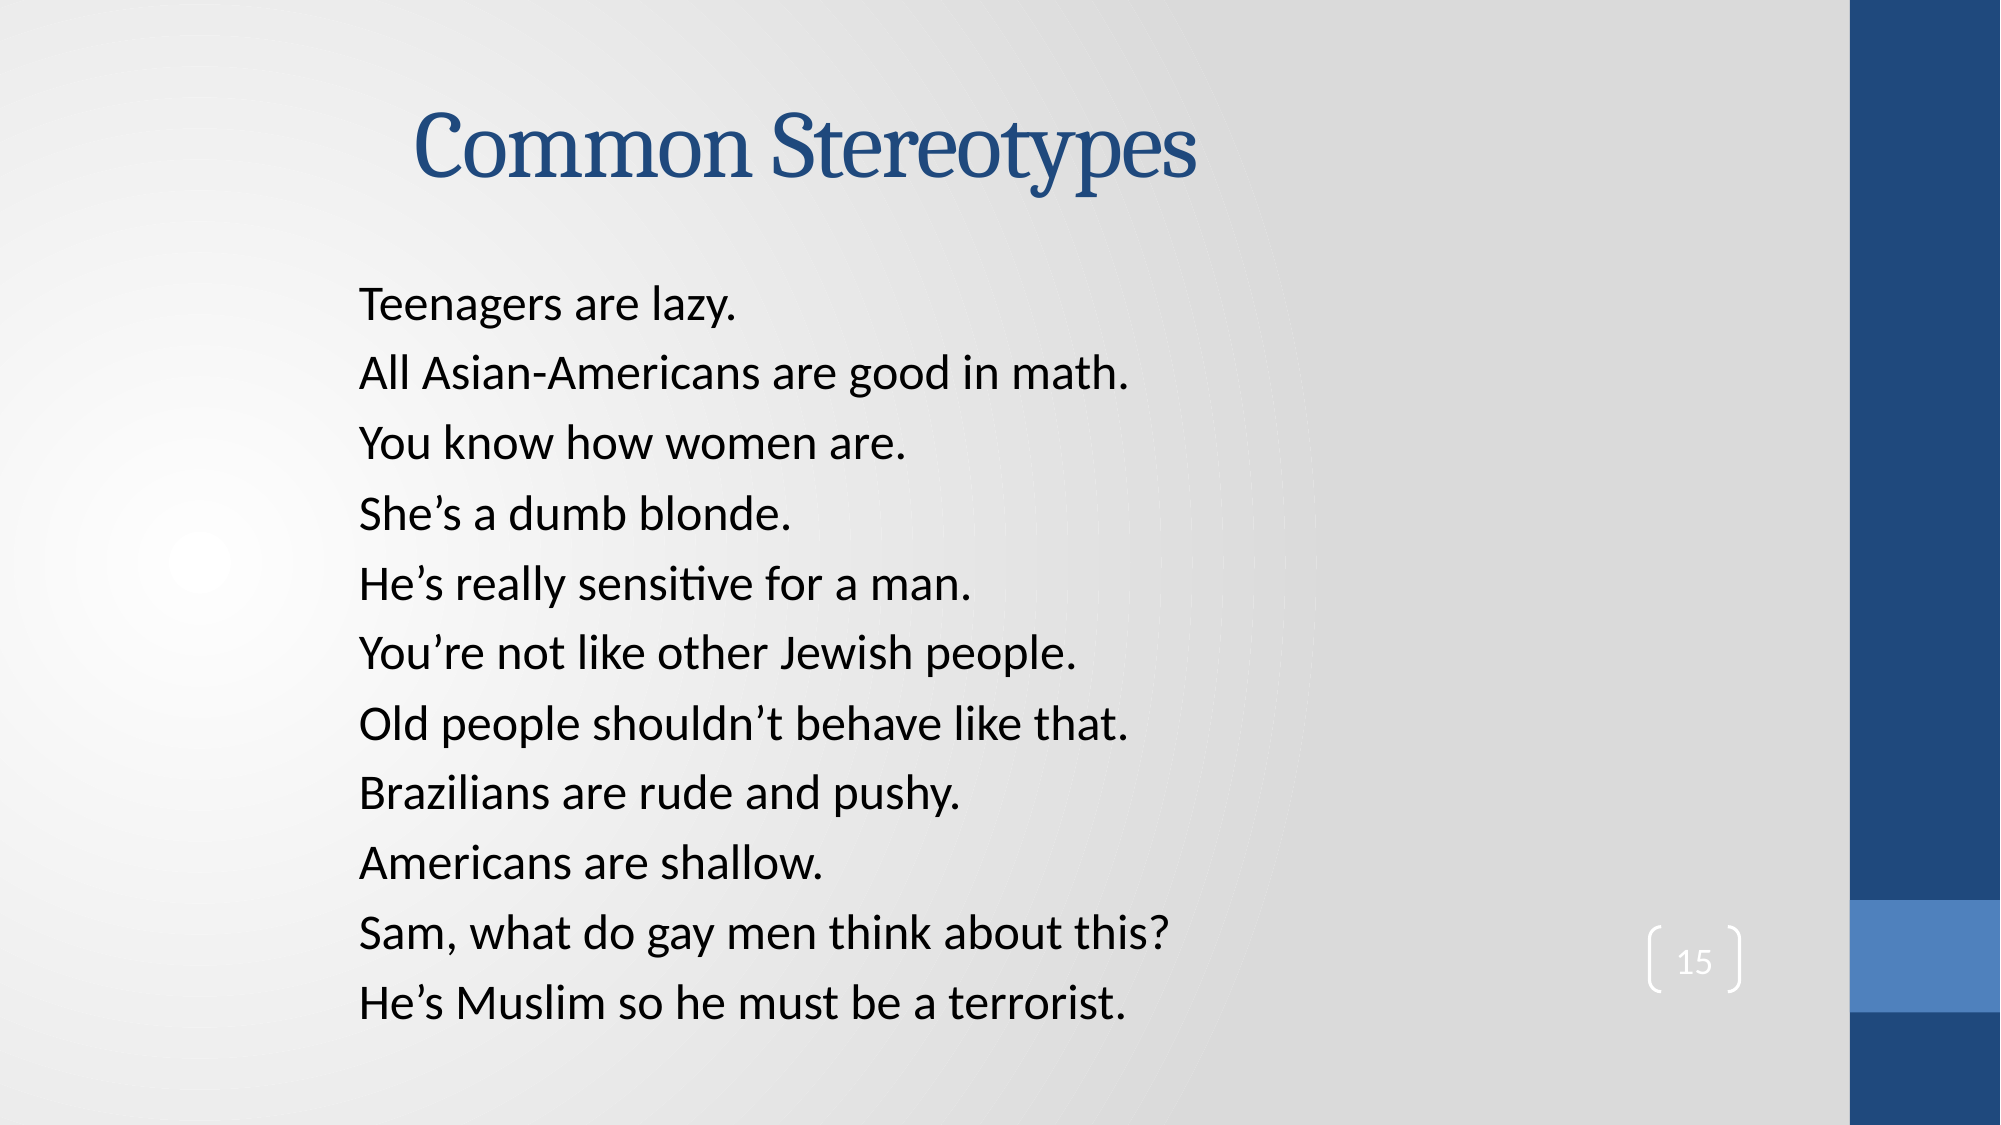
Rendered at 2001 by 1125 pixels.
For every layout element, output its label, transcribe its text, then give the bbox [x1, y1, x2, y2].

title Common Stereotypes [99, 45, 1767, 233]
list Teenagers are lazy. All Asian-Americans are good in math. You know how women are. She’s a dumb blonde. He’s really sensitive for a man. You’re not like other Jewish people. Old people shouldn’t behave like that. Brazilians are rude and pushy. Americans are shallow. Sam, what do gay men think about this? He’s Muslim so he must be a terrorist. [324, 262, 1575, 1088]
slide_number 15 [1647, 925, 1742, 994]
